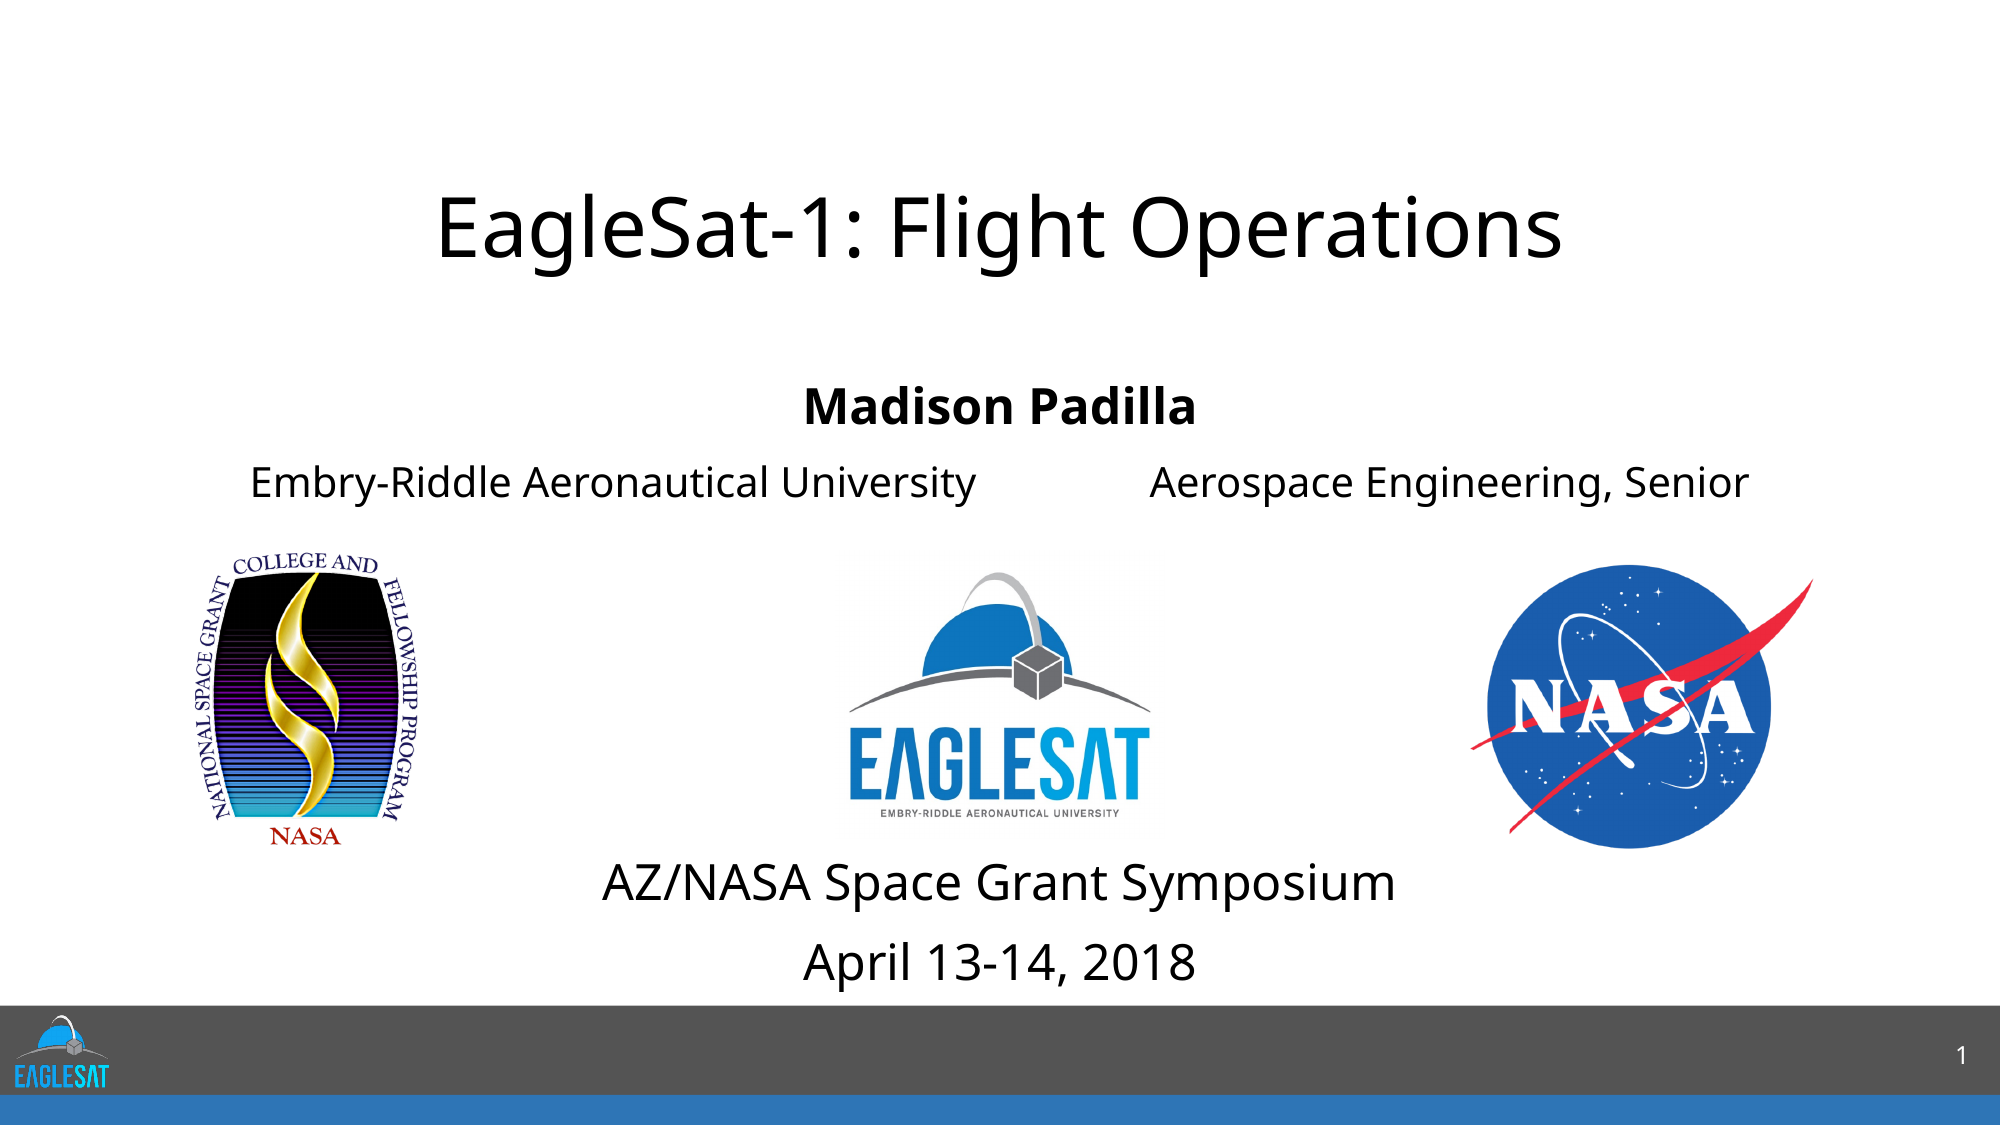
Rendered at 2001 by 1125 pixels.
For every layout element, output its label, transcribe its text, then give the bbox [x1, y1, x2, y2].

slide_number 1 [1534, 1026, 1985, 1087]
text_box EagleSat-1: Flight Operations [344, 178, 1655, 395]
picture [10, 1027, 114, 1090]
text_box Madison Padilla Embry-Riddle Aeronautical University Aerospace Engineering, Senior AZ/NASA Space Grant Symposium April 13-14, 2018 [0, 286, 2000, 1027]
picture [194, 552, 418, 846]
picture [835, 550, 1165, 839]
picture [1467, 562, 1816, 851]
